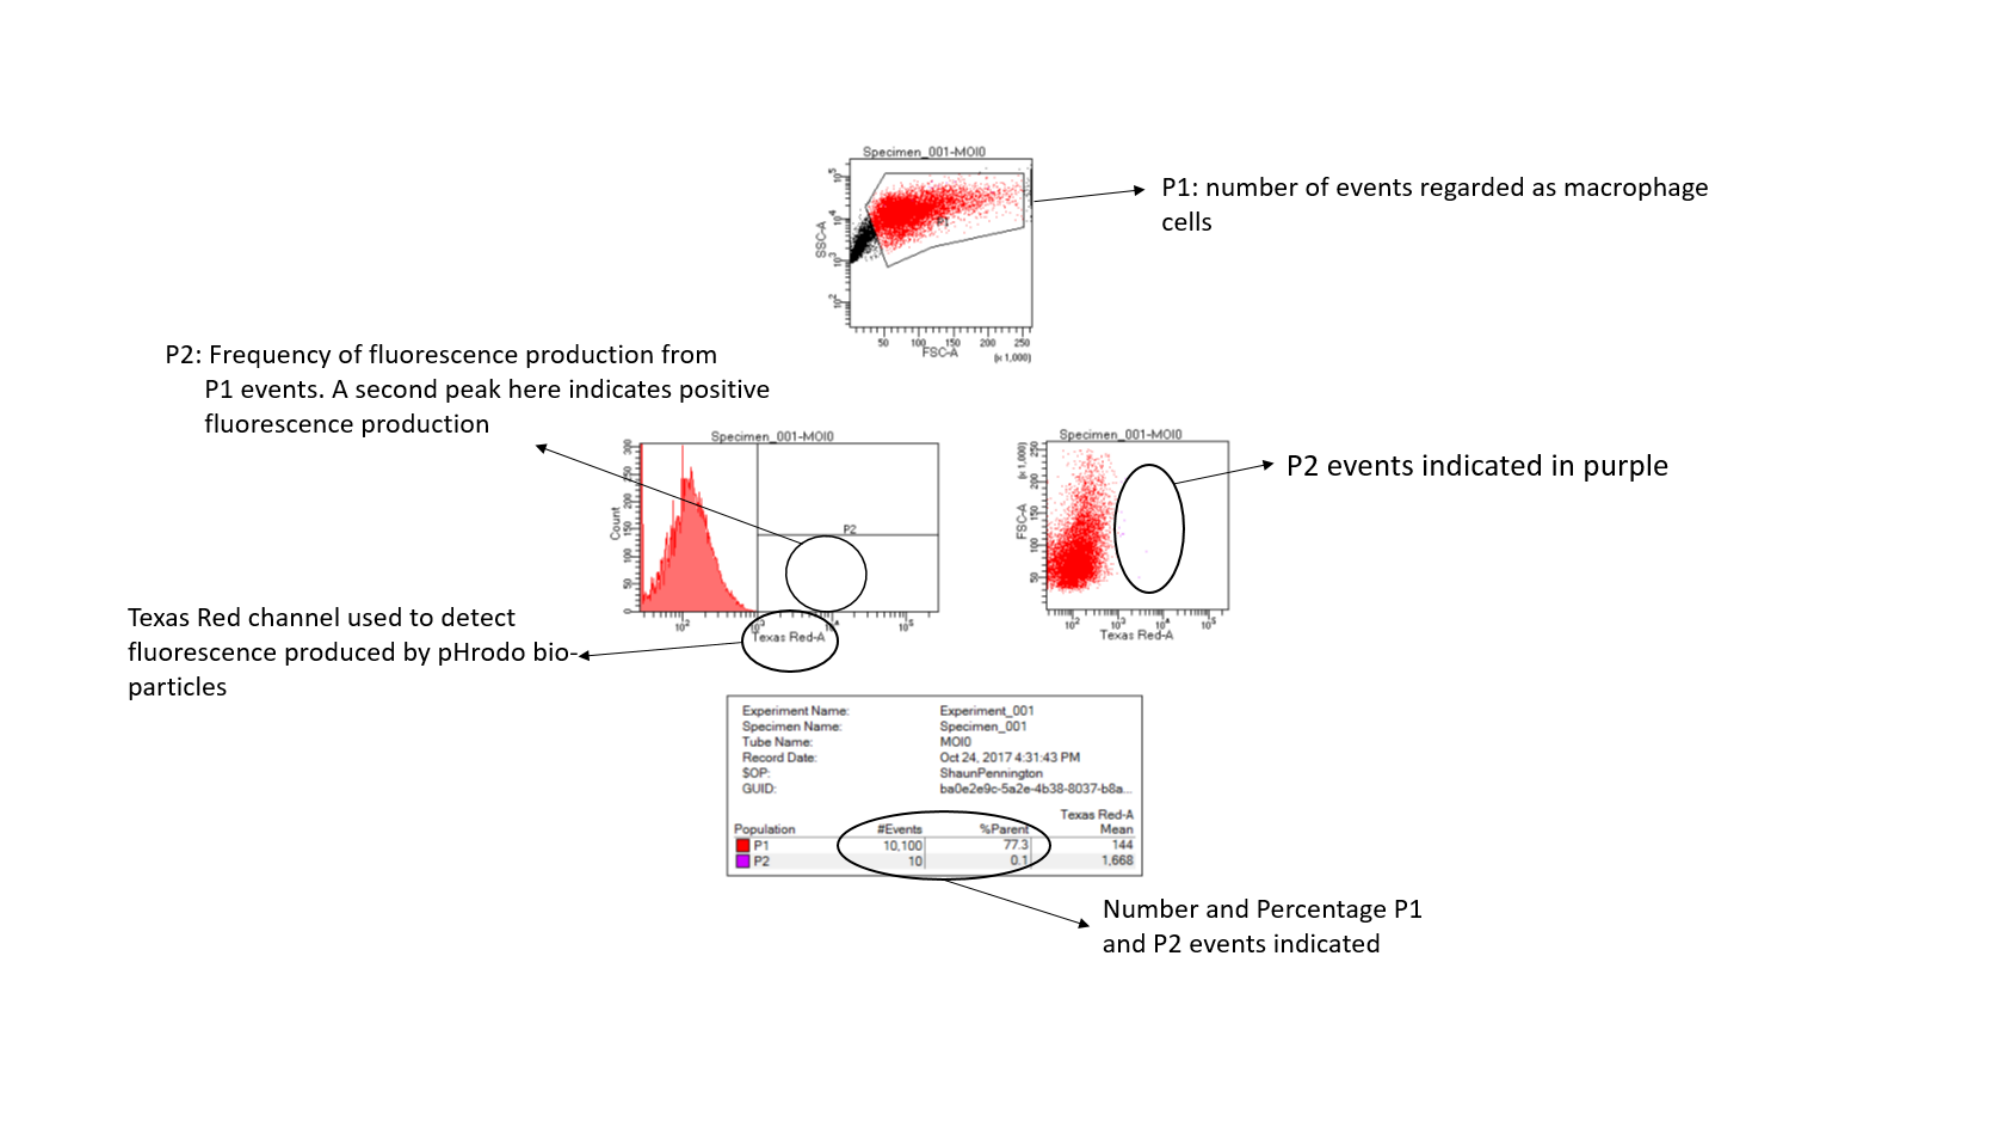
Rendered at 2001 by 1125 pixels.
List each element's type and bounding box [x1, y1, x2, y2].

picture [117, 110, 1801, 1029]
